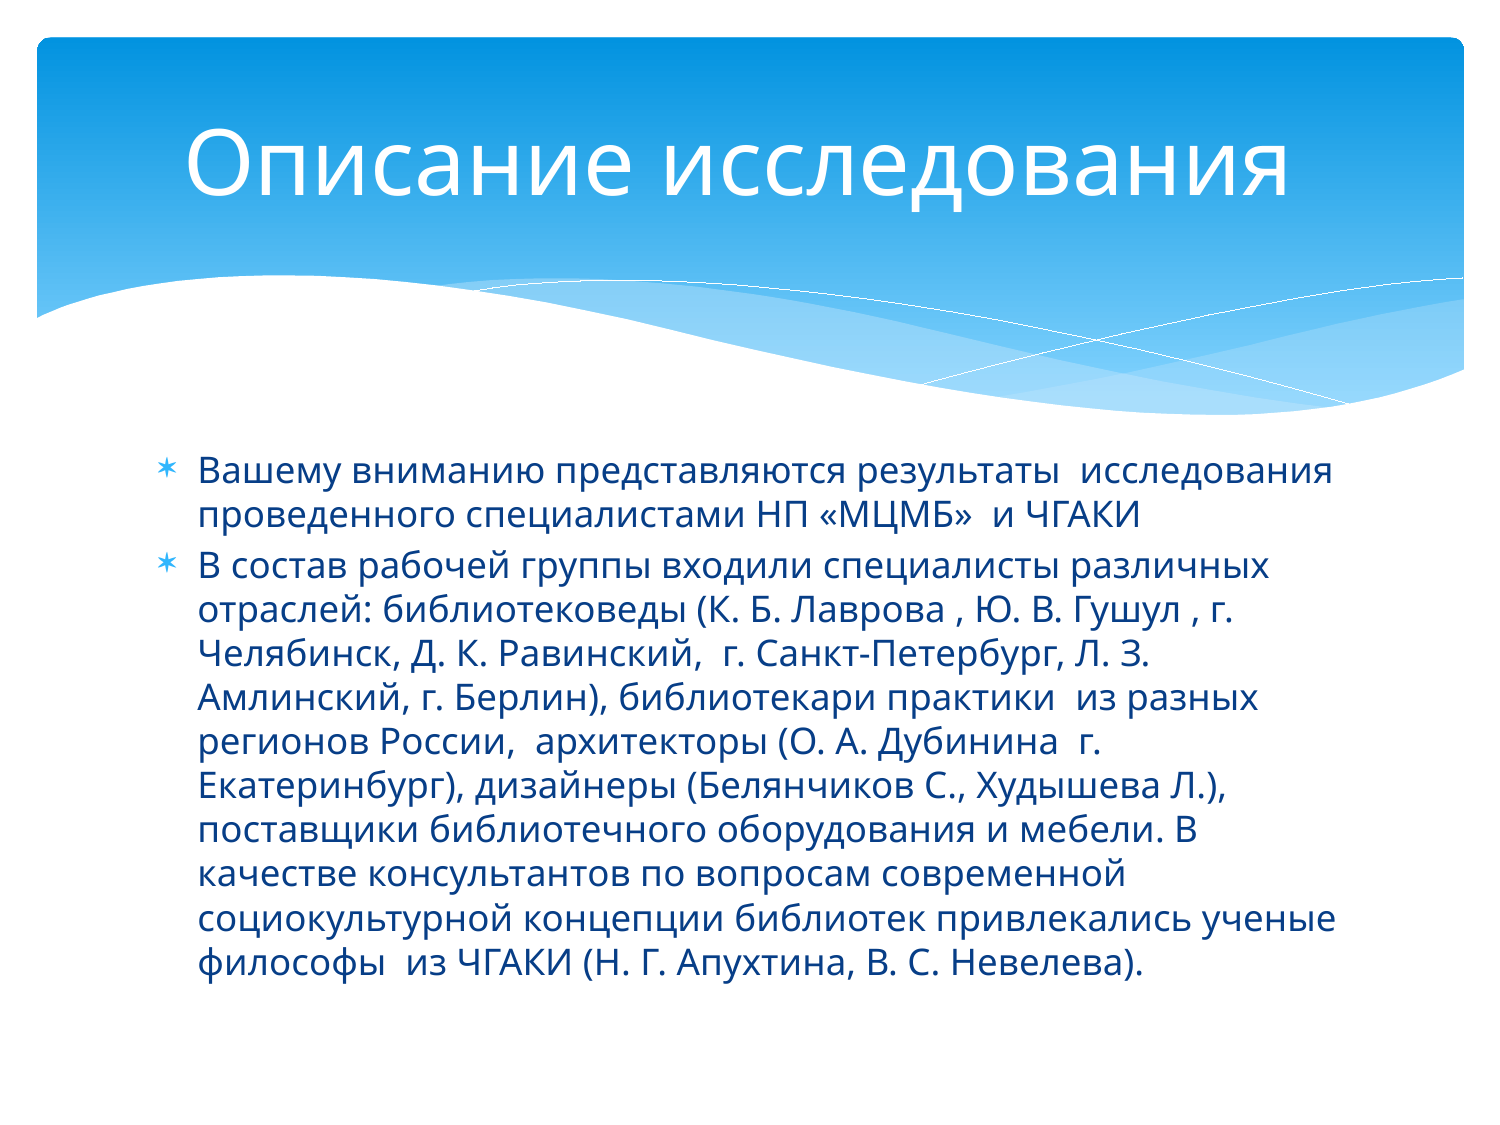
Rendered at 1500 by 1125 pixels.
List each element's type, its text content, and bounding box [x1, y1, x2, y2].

title Описание исследования [75, 55, 1425, 261]
list Вашему вниманию представляются результаты исследования проведенного специалистами НП «МЦМБ» и ЧГАКИ В состав рабочей группы входили специалисты различных отраслей: библиотековеды (К. Б. Лаврова , Ю. В. Гушул , г. Челябинск, Д. К. Равинский, г. Санкт-Петербург, Л. З. Амлинский, г. Берлин), библиотекари практики из разных регионов России, архитекторы (О. А. Дубинина г. Екатеринбург), дизайнеры (Белянчиков С., Худышева Л.), поставщики библиотечного оборудования и мебели. В качестве консультантов по вопросам современной социокультурной концепции библиотек привлекались ученые философы из ЧГАКИ (Н. Г. Апухтина, В. С. Невелева). [143, 438, 1359, 1005]
